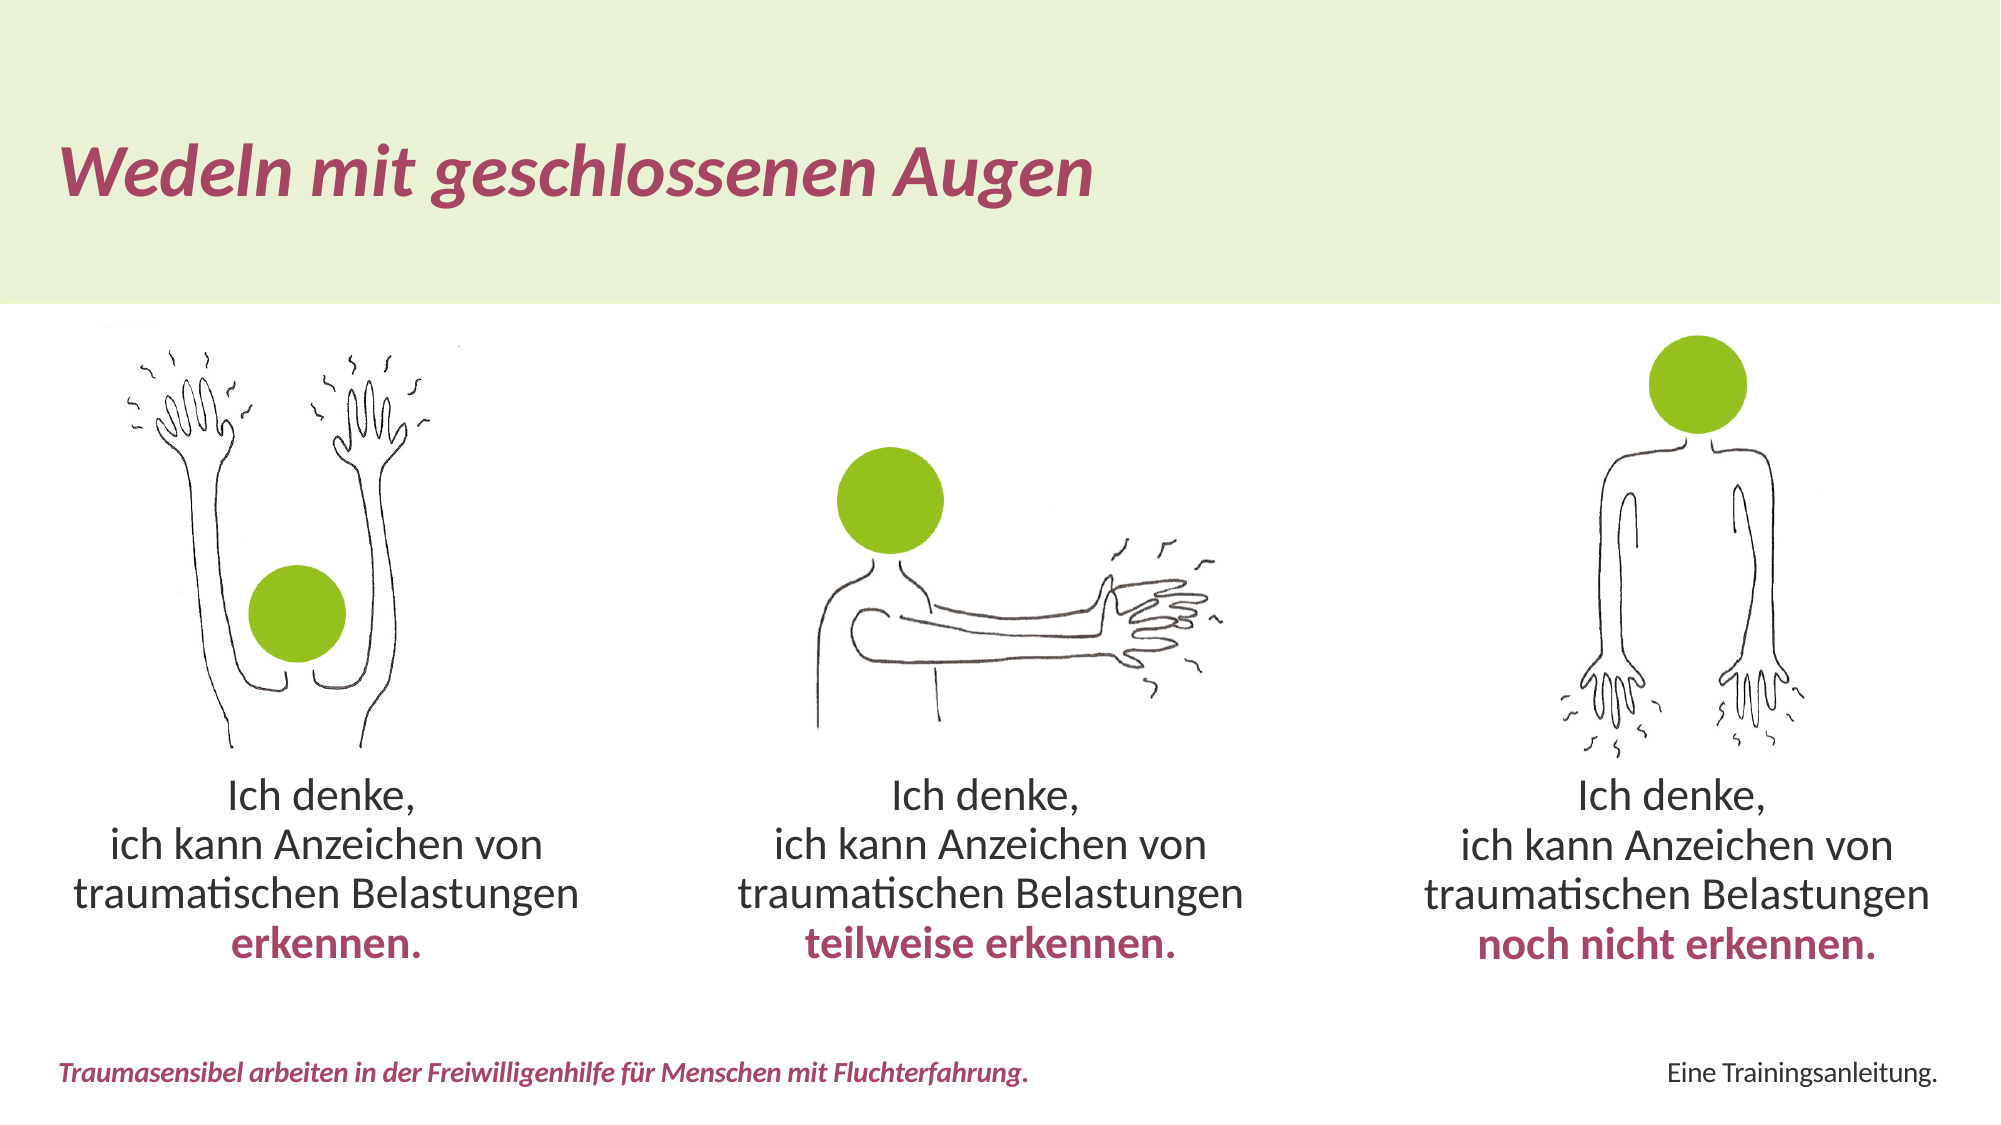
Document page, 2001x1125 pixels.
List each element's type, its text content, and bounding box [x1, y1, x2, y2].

text_box Ich denke, ich kann Anzeichen von traumatischen Belastungen erkennen. [43, 763, 611, 964]
picture [1497, 323, 1881, 769]
text_box Wedeln mit geschlossenen Augen [43, 95, 1985, 238]
text_box Ich denke, ich kann Anzeichen von traumatischen Belastungen noch nicht erkennen. [1389, 763, 1965, 965]
text_box Ich denke, ich kann Anzeichen von traumatischen Belastungen teilweise erkennen. [707, 763, 1275, 964]
picture [102, 323, 464, 769]
picture [771, 408, 1229, 776]
